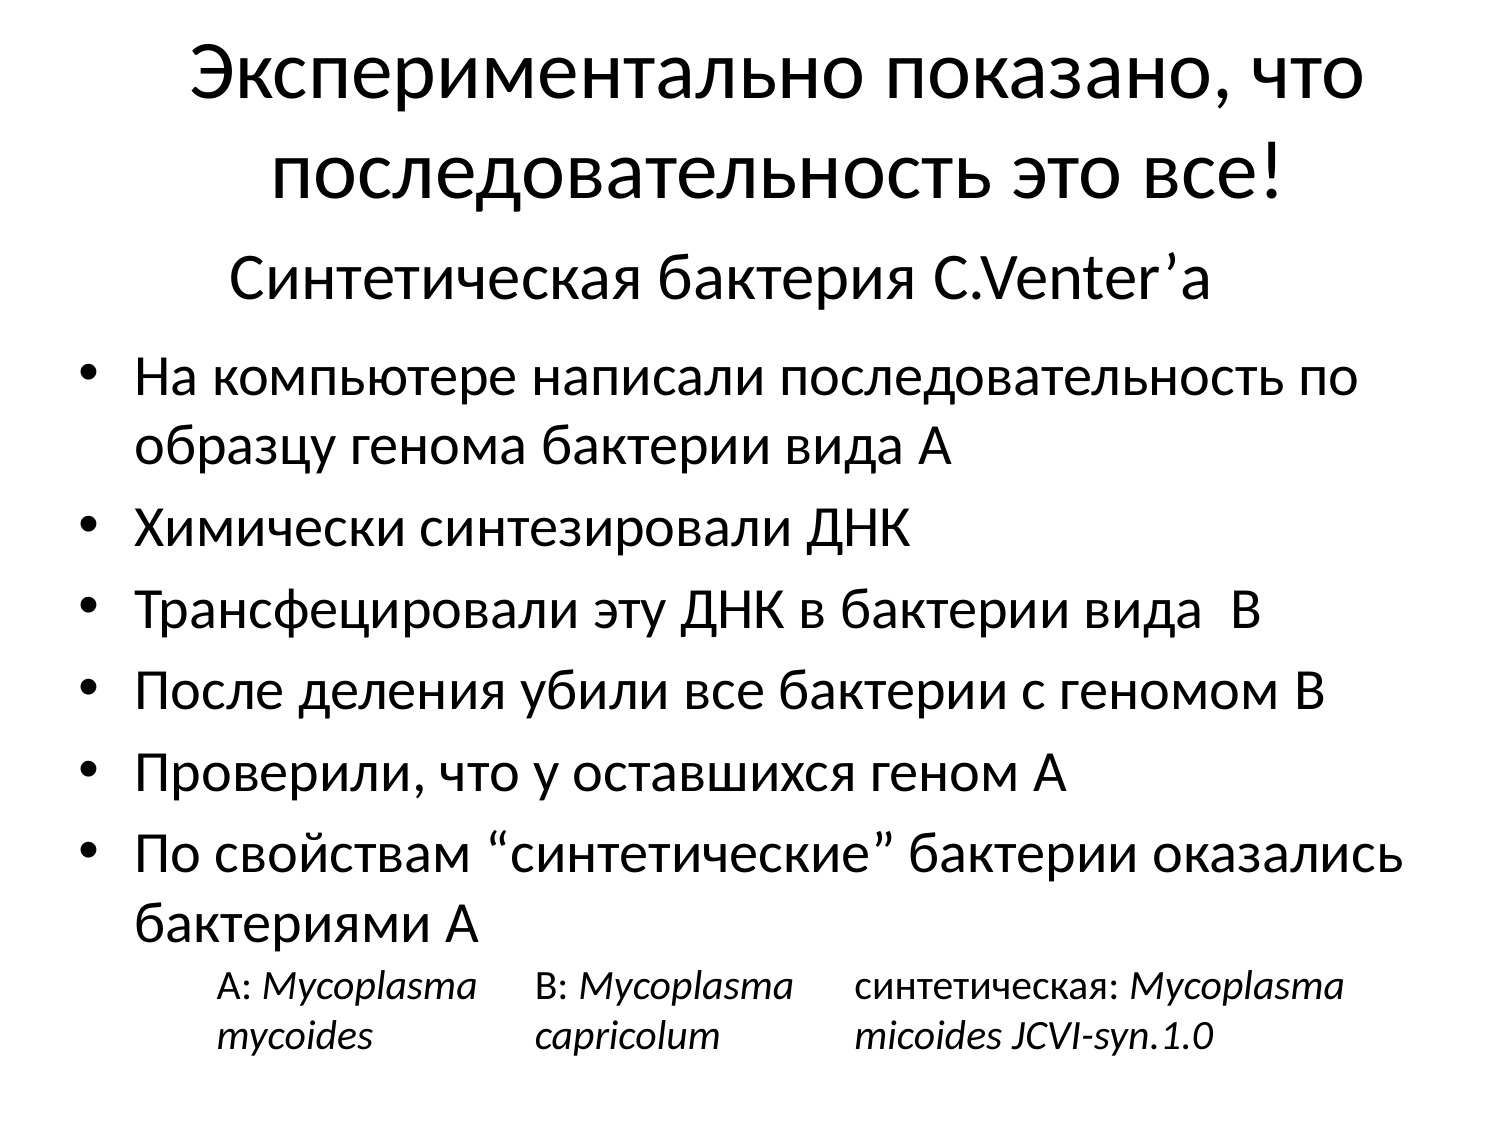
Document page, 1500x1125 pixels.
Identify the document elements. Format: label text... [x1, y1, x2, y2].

title Экспериментально показано, что последовательность это все! [57, 33, 1500, 198]
text_box синтетическая: Mycoplasma micoides JCVI-syn.1.0 [839, 950, 1374, 1066]
text_box B: Mycoplasma capricolum [519, 950, 835, 1066]
list На компьютере написали последовательность по образцу генома бактерии вида A Химически синтезировали ДНК Трансфецировали эту ДНК в бактерии вида B После деления убили все бактерии с геномом B Проверили, что у оставшихся геном A По свойствам “синтетические” бактерии оказались бактериями A [63, 329, 1475, 979]
text_box Синтетическая бактерия C.Venter’а [0, 228, 1443, 317]
text_box A: Mycoplasma mycoides [201, 950, 517, 1066]
